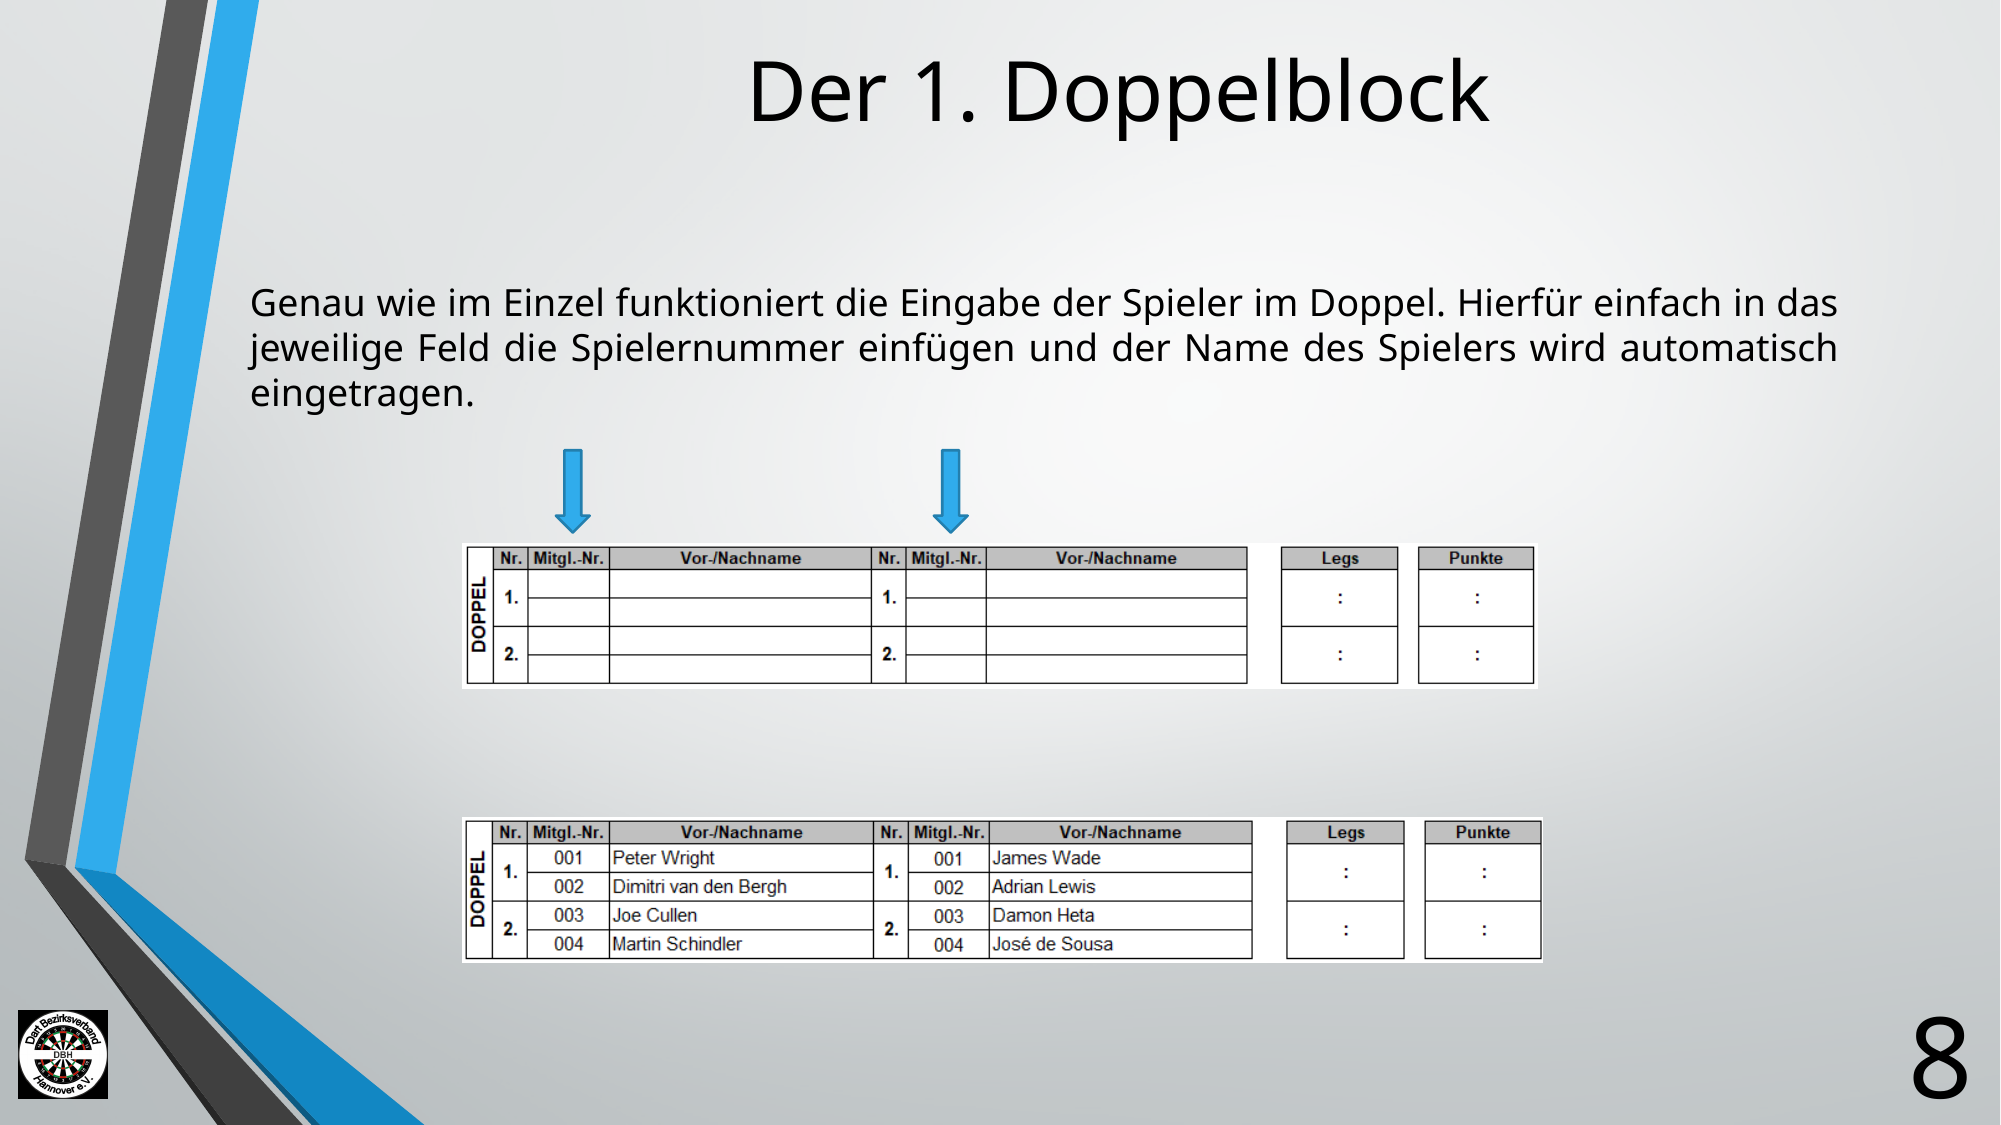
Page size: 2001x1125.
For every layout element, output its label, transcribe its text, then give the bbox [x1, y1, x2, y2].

list Genau wie im Einzel funktioniert die Eingabe der Spieler im Doppel. Hierfür einfach in das jeweilige Feld die Spielernummer einfügen und der Name des Spielers wird automatisch eingetragen. [234, 234, 1856, 459]
picture [462, 543, 1538, 690]
text_box [554, 448, 591, 534]
title Der 1. Doppelblock [297, 27, 1941, 150]
picture [462, 817, 1543, 964]
text_box [932, 448, 969, 534]
picture [18, 1010, 108, 1100]
text_box 8 [1893, 978, 1988, 1125]
